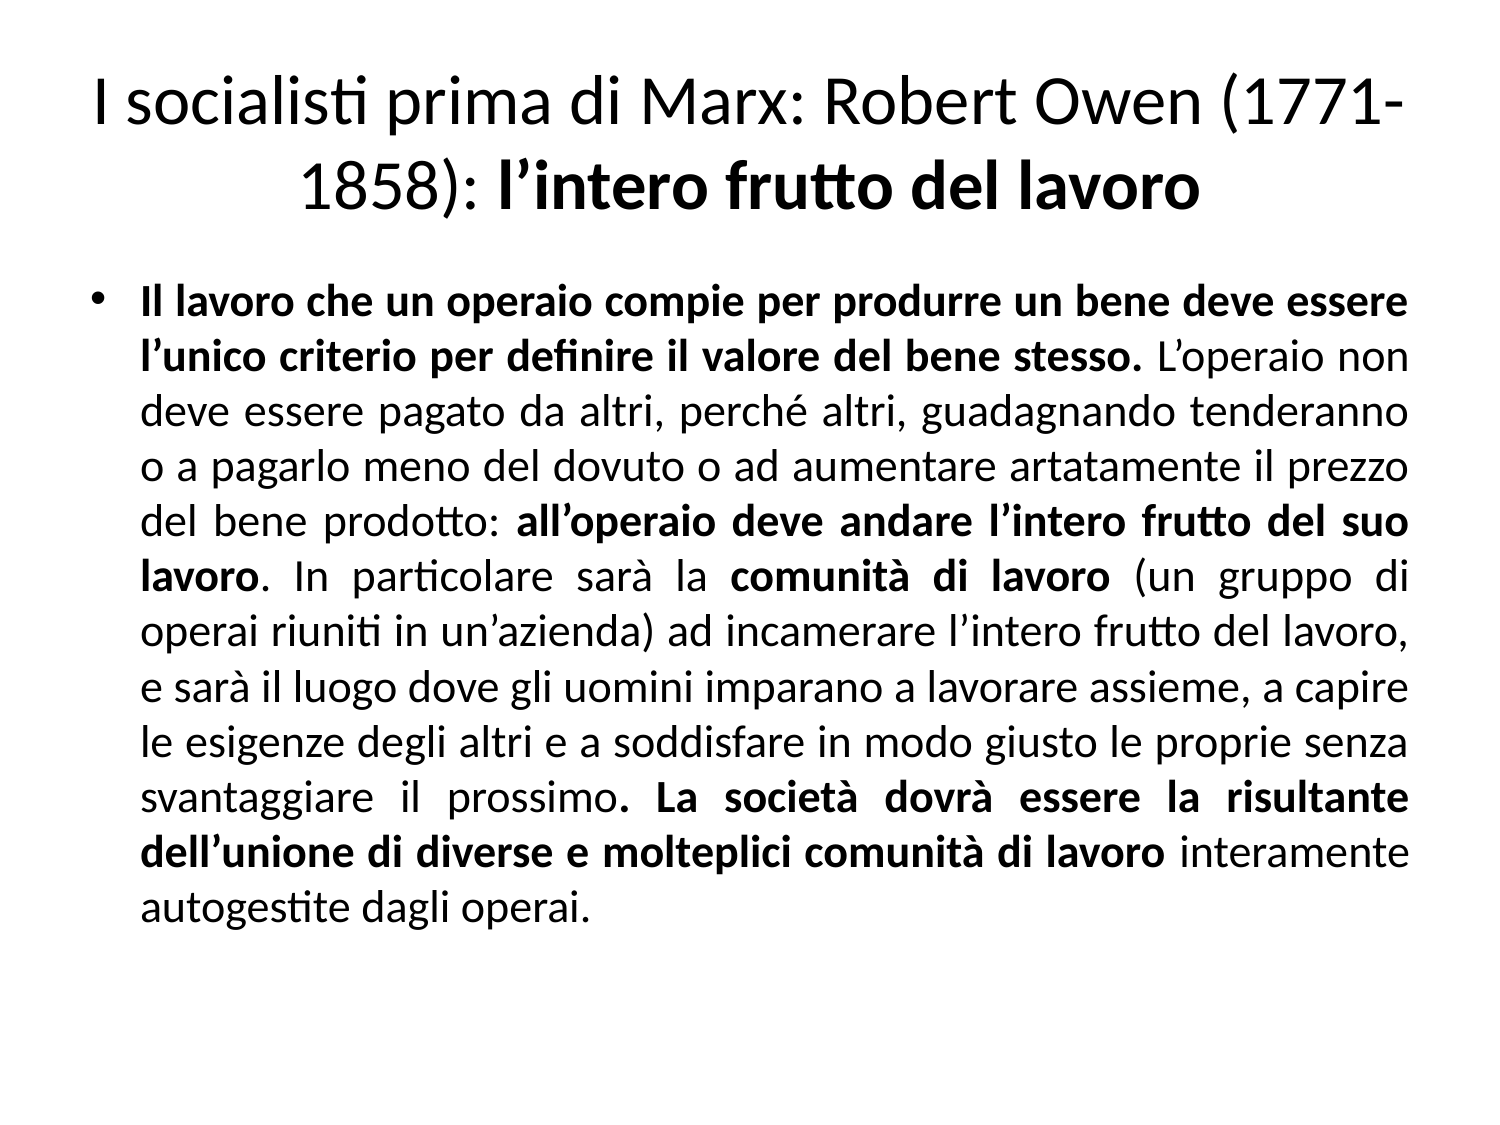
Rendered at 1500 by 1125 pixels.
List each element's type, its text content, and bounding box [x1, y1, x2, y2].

list Il lavoro che un operaio compie per produrre un bene deve essere l’unico criterio per definire il valore del bene stesso. L’operaio non deve essere pagato da altri, perché altri, guadagnando tenderanno o a pagarlo meno del dovuto o ad aumentare artatamente il prezzo del bene prodotto: all’operaio deve andare l’intero frutto del suo lavoro. In particolare sarà la comunità di lavoro (un gruppo di operai riuniti in un’azienda) ad incamerare l’intero frutto del lavoro, e sarà il luogo dove gli uomini imparano a lavorare assieme, a capire le esigenze degli altri e a soddisfare in modo giusto le proprie senza svantaggiare il prossimo. La società dovrà essere la risultante dell’unione di diverse e molteplici comunità di lavoro interamente autogestite dagli operai. [75, 262, 1425, 1005]
title I socialisti prima di Marx: Robert Owen (1771-1858): l’intero frutto del lavoro [75, 45, 1425, 233]
